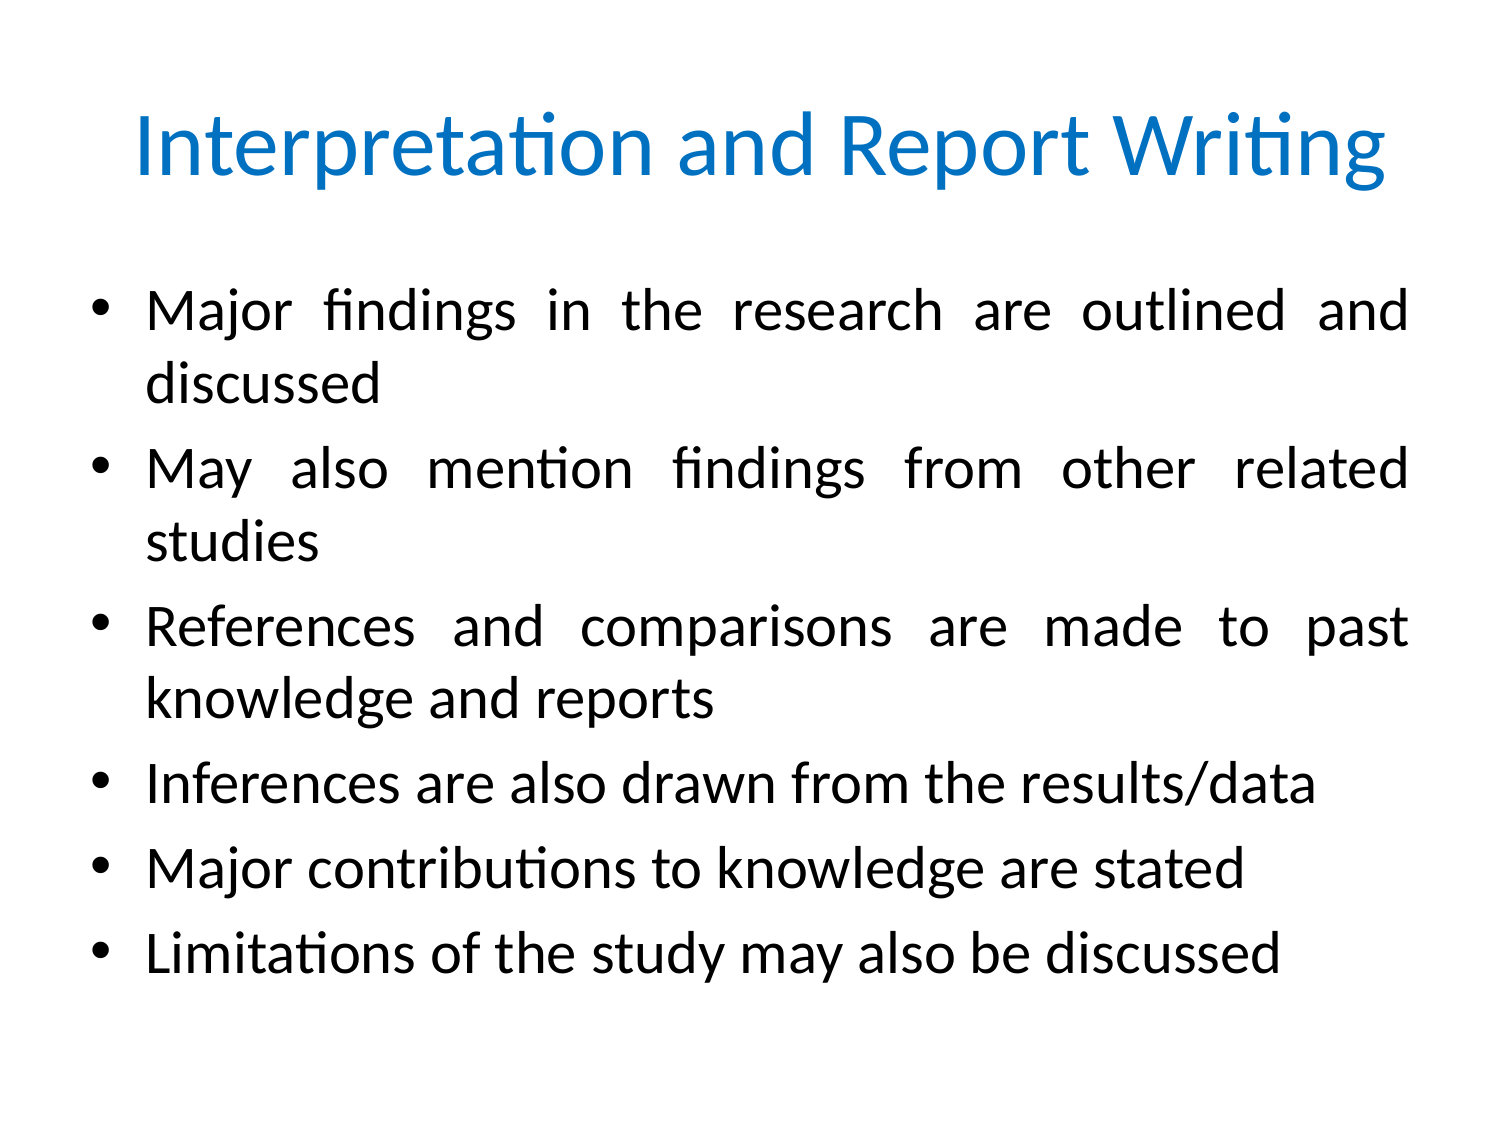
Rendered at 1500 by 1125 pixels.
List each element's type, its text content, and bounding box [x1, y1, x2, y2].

list Major findings in the research are outlined and discussed May also mention findings from other related studies References and comparisons are made to past knowledge and reports Inferences are also drawn from the results/data Major contributions to knowledge are stated Limitations of the study may also be discussed [75, 262, 1425, 1005]
title Interpretation and Report Writing [75, 45, 1425, 233]
